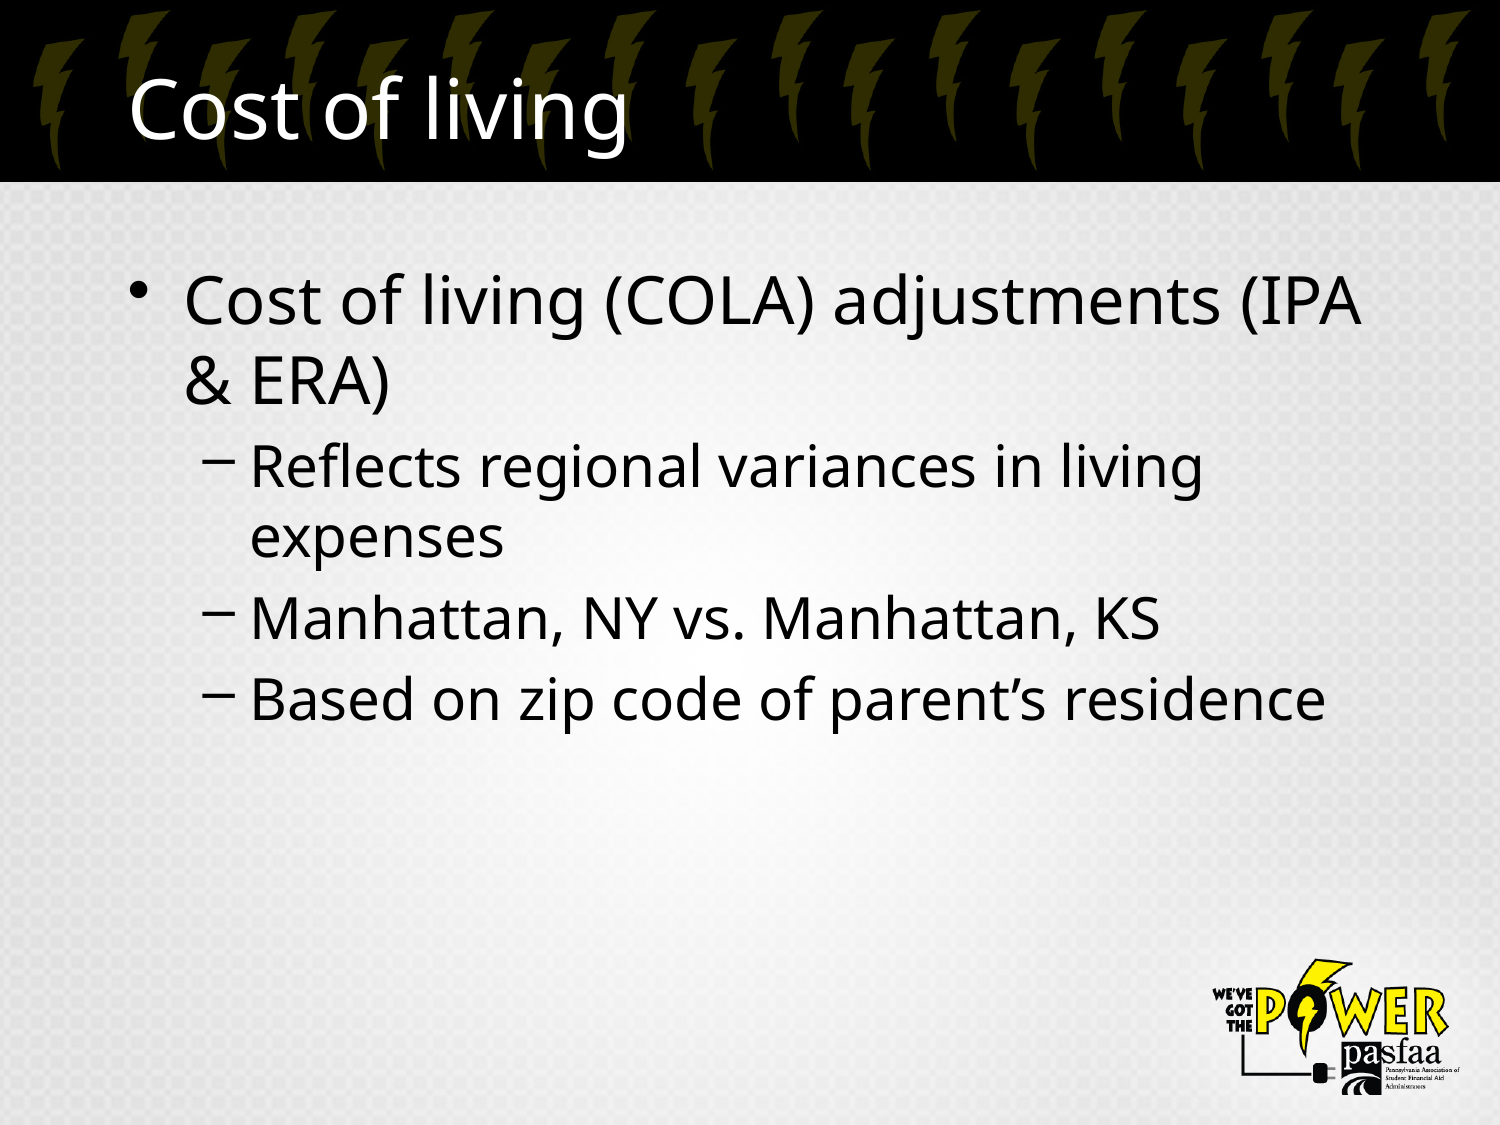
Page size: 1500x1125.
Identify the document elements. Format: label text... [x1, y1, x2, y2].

title Cost of living [112, 12, 1388, 201]
list Cost of living (COLA) adjustments (IPA & ERA) Reflects regional variances in living expenses Manhattan, NY vs. Manhattan, KS Based on zip code of parent’s residence [112, 249, 1388, 926]
picture [0, 0, 1500, 1125]
